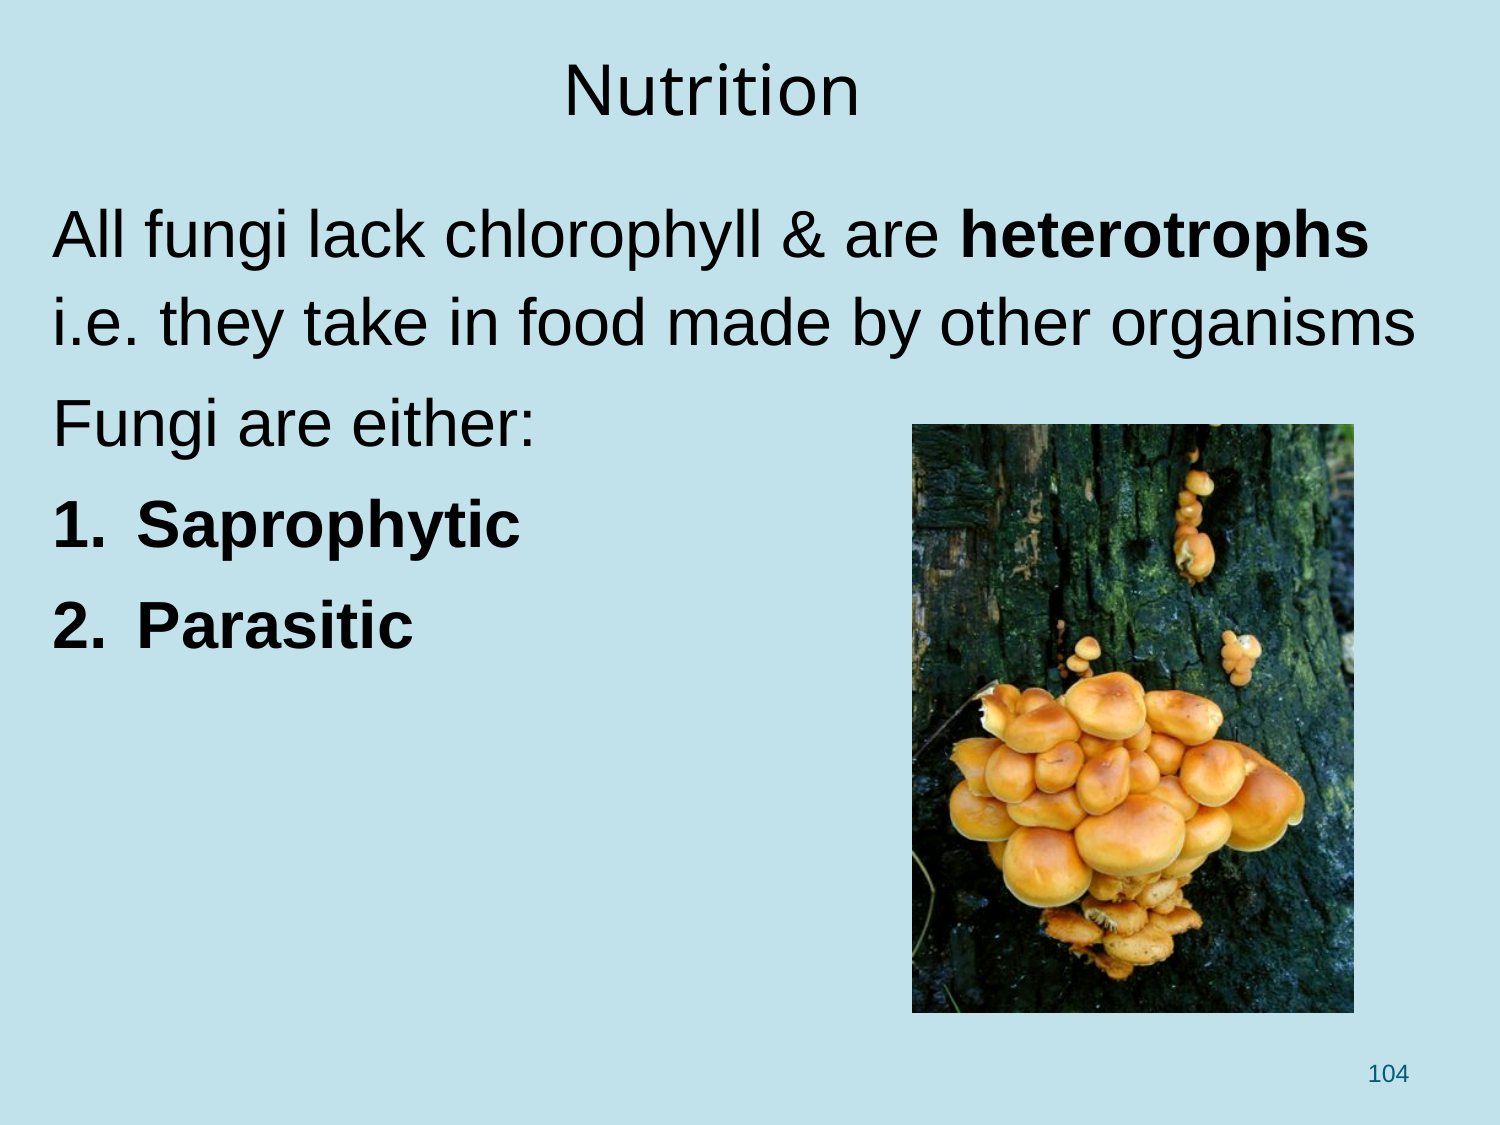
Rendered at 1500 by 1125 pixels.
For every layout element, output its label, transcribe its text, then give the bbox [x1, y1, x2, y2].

picture [912, 424, 1354, 1013]
slide_number 104 [1074, 1042, 1425, 1103]
list All fungi lack chlorophyll & are heterotrophs i.e. they take in food made by other organisms Fungi are either: Saprophytic Parasitic [37, 174, 1438, 838]
title Nutrition [37, 37, 1388, 138]
